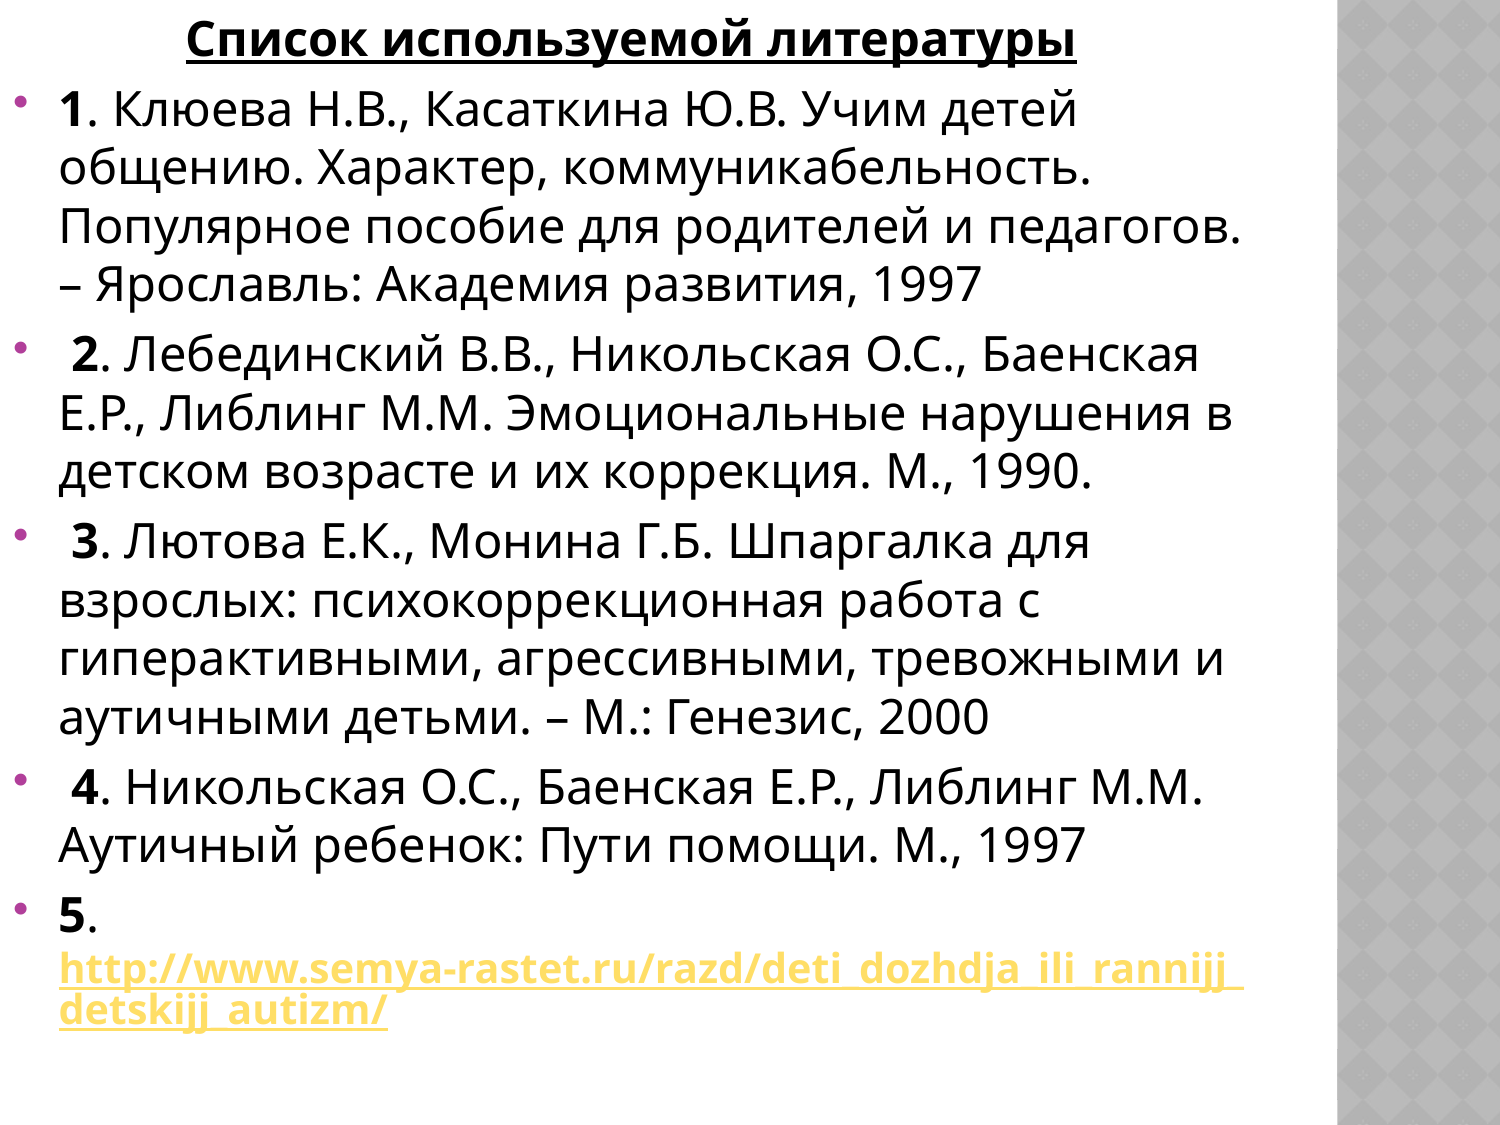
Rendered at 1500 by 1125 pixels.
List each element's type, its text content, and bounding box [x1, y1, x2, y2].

list Список используемой литературы 1. Клюева Н.В., Касаткина Ю.В. Учим детей общению. Характер, коммуникабельность. Популярное пособие для родителей и педагогов. – Ярославль: Академия развития, 1997 2. Лебединский В.В., Никольская О.С., Баенская Е.Р., Либлинг М.М. Эмоциональные нарушения в детском возрасте и их коррекция. М., 1990. 3. Лютова Е.К., Монина Г.Б. Шпаргалка для взрослых: психокоррекционная работа с гиперактивными, агрессивными, тревожными и аутичными детьми. – М.: Генезис, 2000 4. Никольская О.С., Баенская Е.Р., Либлинг М.М. Аутичный ребенок: Пути помощи. М., 1997 5. http://www.semya-rastet.ru/razd/deti_dozhdja_ili_rannijj_detskijj_autizm/ [0, 0, 1263, 1059]
